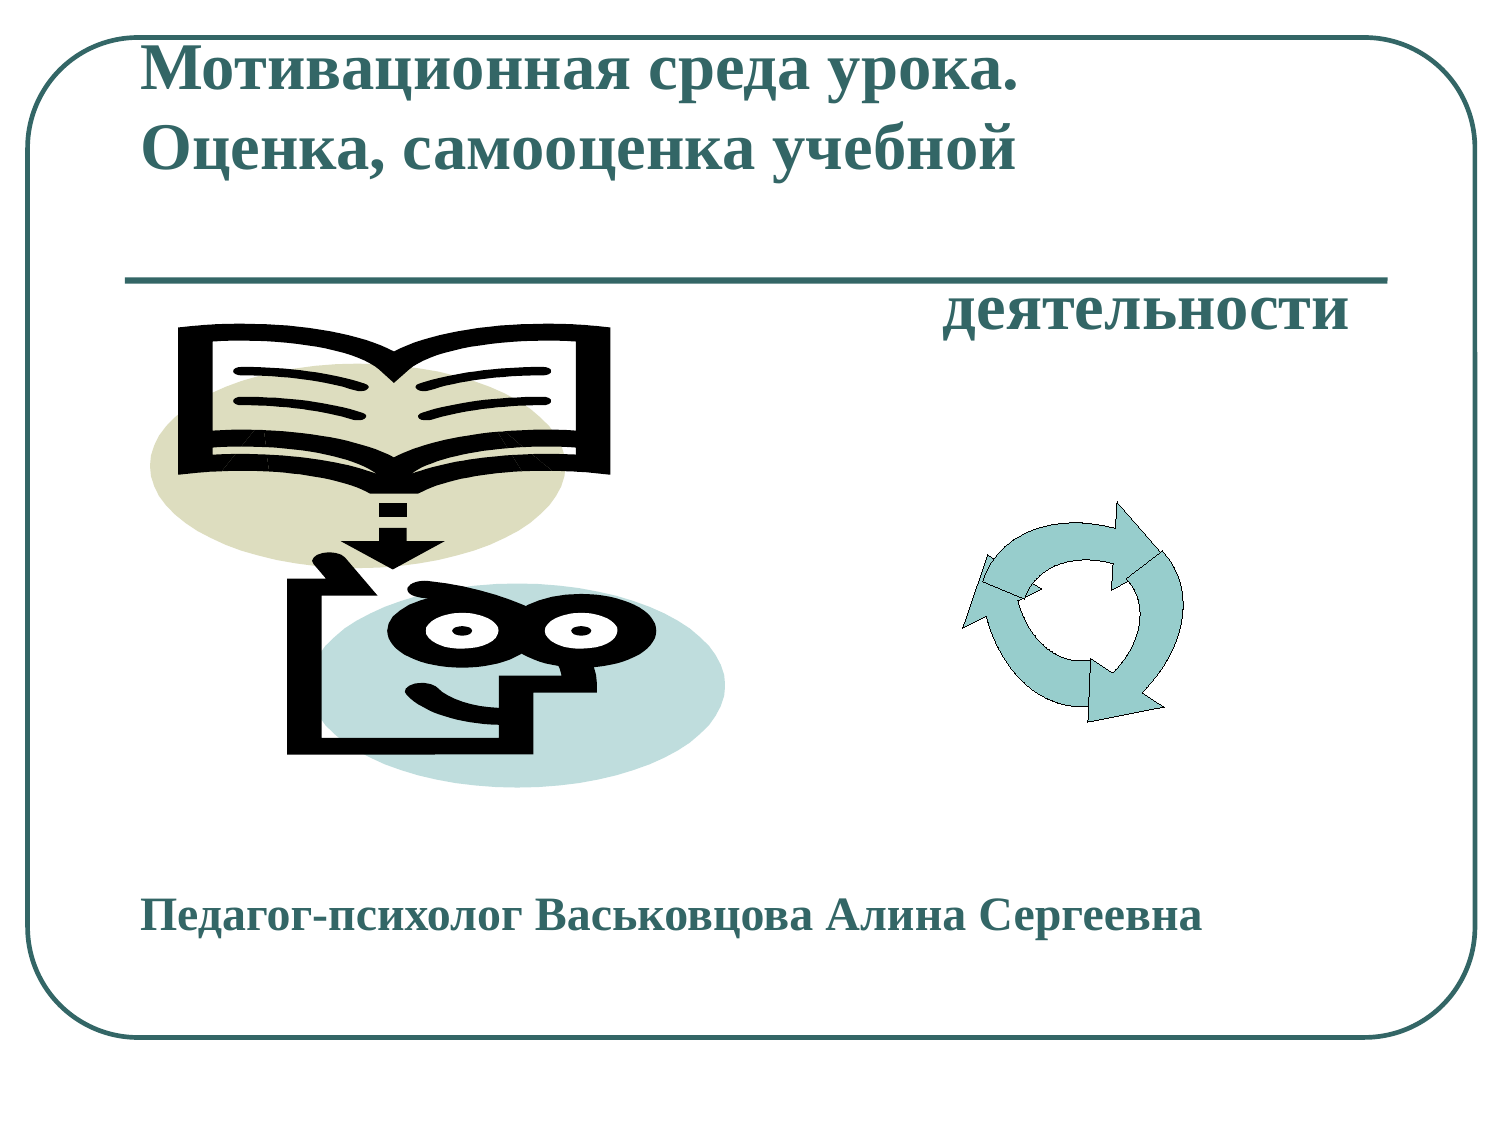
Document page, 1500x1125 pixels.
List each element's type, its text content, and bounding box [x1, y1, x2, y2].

title Мотивационная среда урока. Оценка, самооценка учебной деятельности [124, 87, 1388, 351]
list Педагог-психолог Васьковцова Алина Сергеевна [124, 874, 1388, 976]
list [149, 323, 726, 788]
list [774, 399, 1388, 826]
